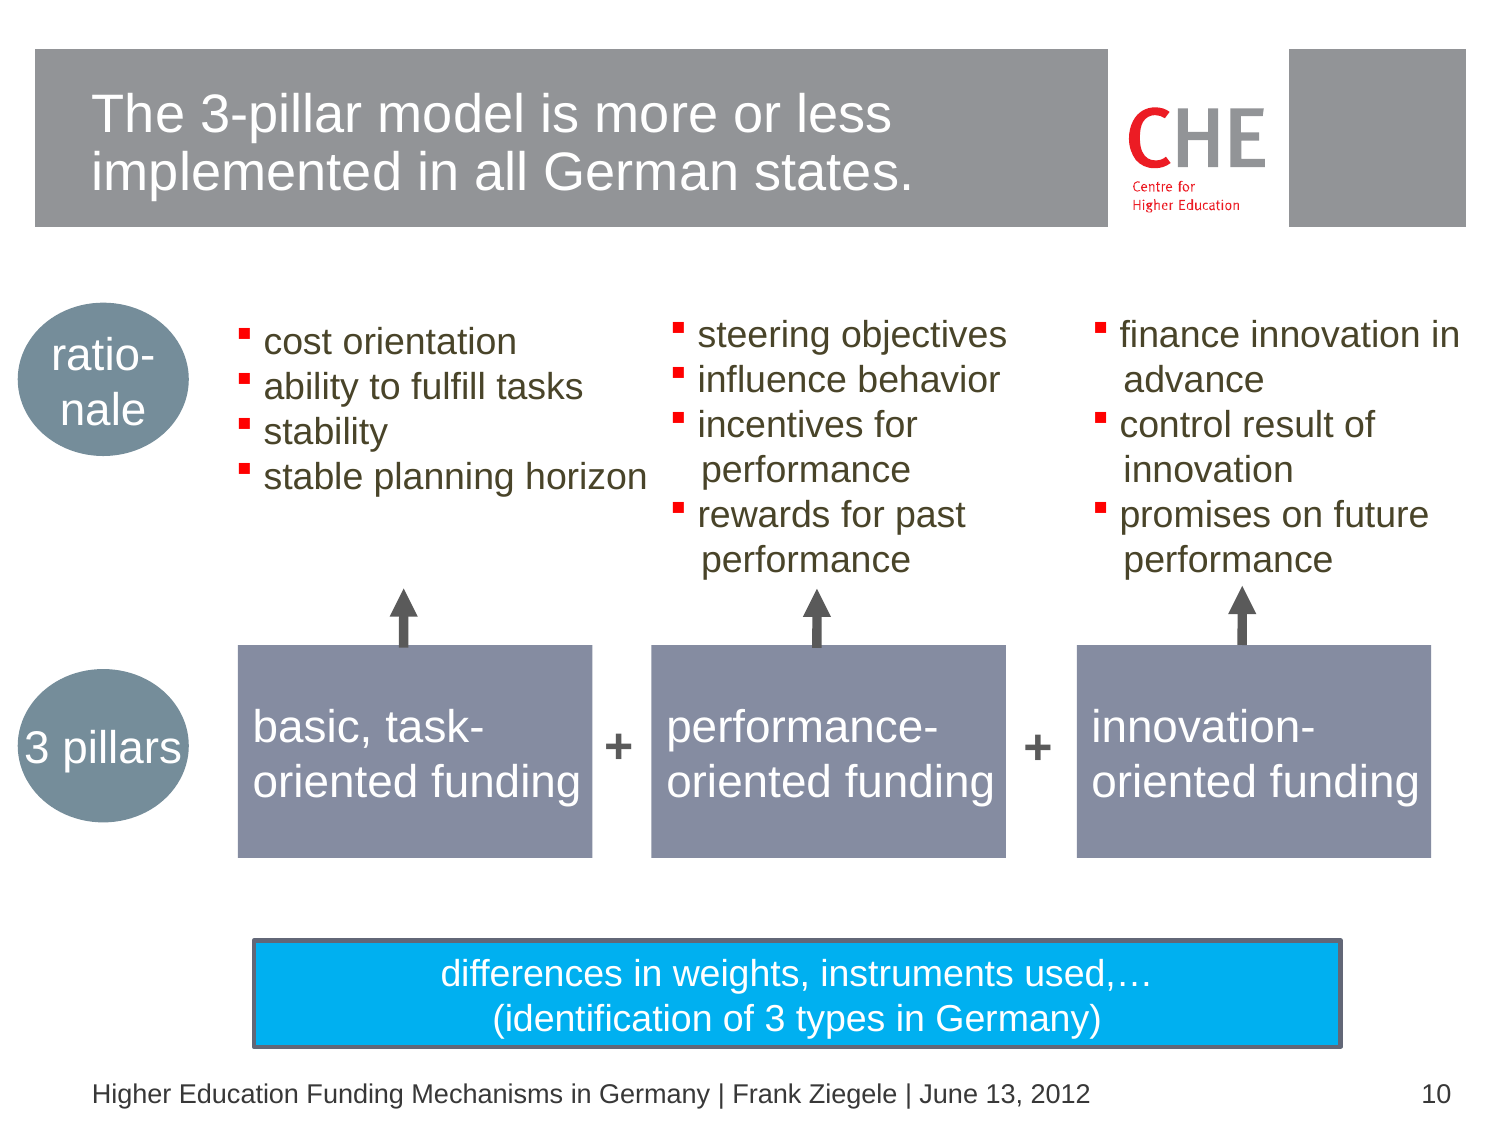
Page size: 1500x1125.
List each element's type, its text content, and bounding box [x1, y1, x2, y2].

text_box [810, 588, 824, 648]
text_box [1236, 585, 1249, 646]
text_box innovation- oriented funding [1076, 645, 1432, 858]
slide_number 10 [1316, 1062, 1467, 1122]
text_box finance innovation in advance control result of innovation promises on future performance [1077, 302, 1476, 588]
text_box steering objectives influence behavior incentives for performance rewards for past performance [654, 302, 1023, 588]
text_box + [589, 705, 649, 781]
text_box performance- oriented funding [651, 645, 1006, 858]
footer Higher Education Funding Mechanisms in Germany | Frank Ziegele | June 13, 2012 [76, 1062, 1247, 1122]
text_box ratio- nale [17, 302, 189, 457]
text_box differences in weights, instruments used,… (identification of 3 types in Germany) [252, 938, 1343, 1049]
text_box + [1008, 706, 1068, 782]
text_box cost orientation ability to fulfill tasks stability stable planning horizon [221, 309, 654, 504]
text_box [397, 588, 410, 648]
text_box basic, task- oriented funding [237, 645, 593, 858]
title The 3-pillar model is more or less implemented in all German states. [76, 54, 1105, 232]
text_box 3 pillars [17, 669, 189, 823]
